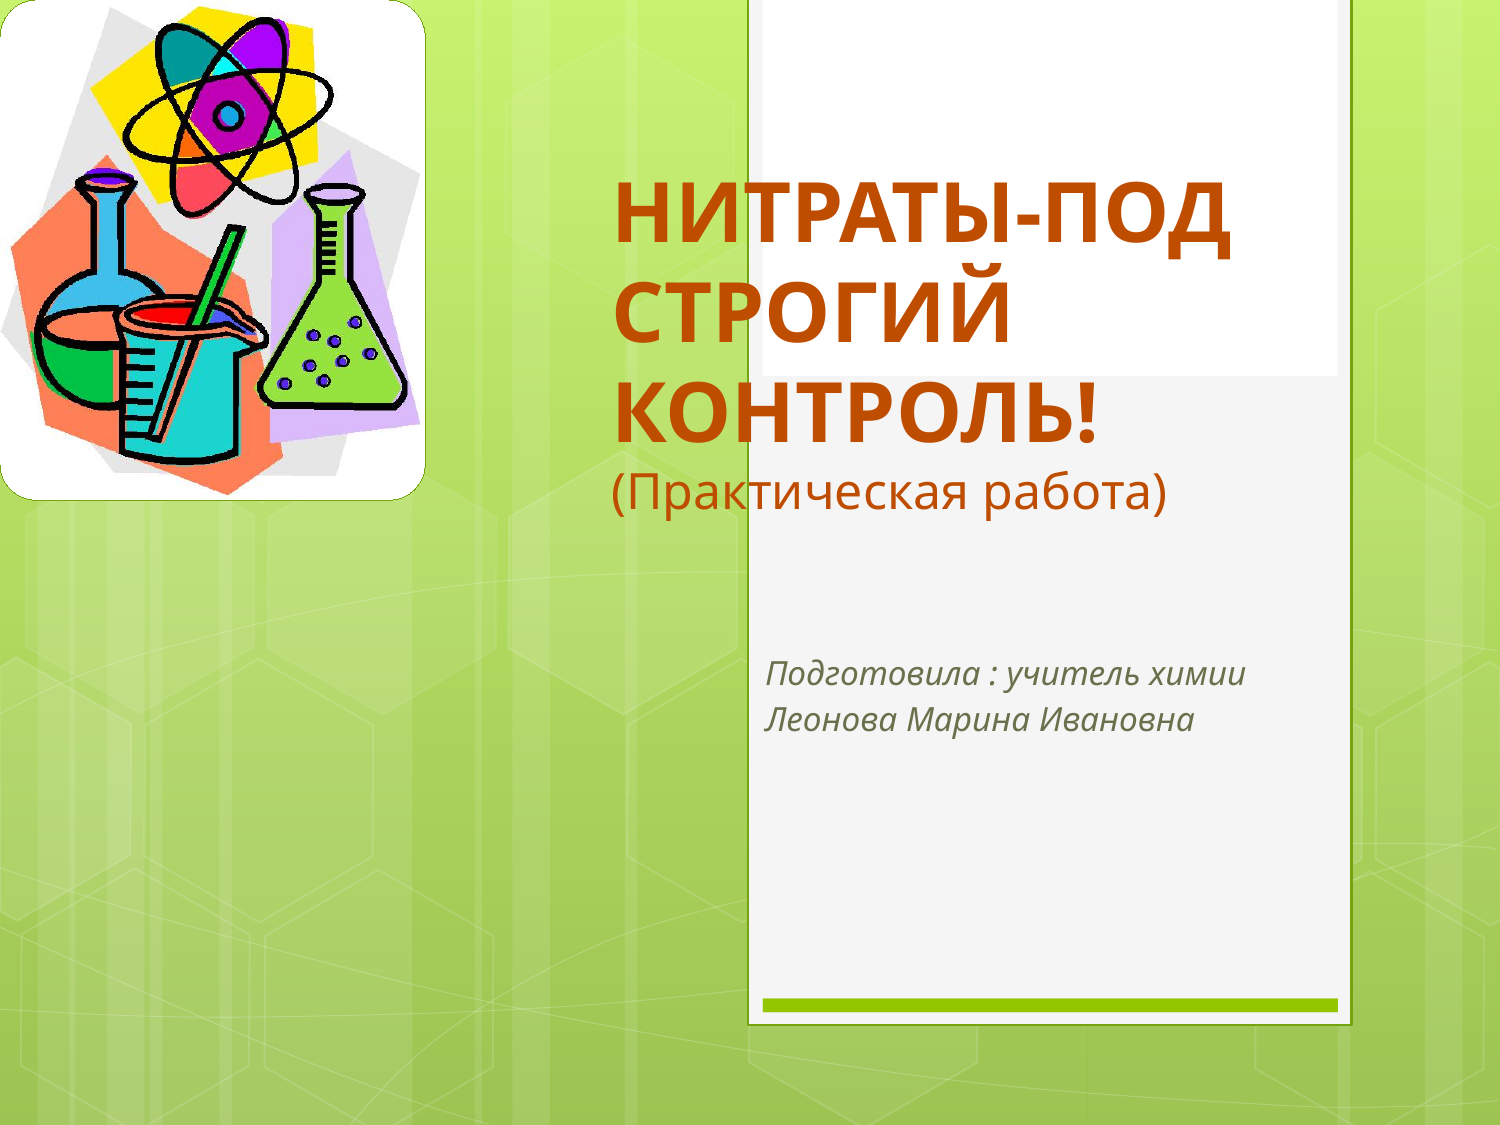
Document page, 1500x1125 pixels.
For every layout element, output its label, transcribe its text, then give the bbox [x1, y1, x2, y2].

picture [0, 0, 426, 501]
title НИТРАТЫ-ПОД СТРОГИЙ КОНТРОЛЬ! (Практическая работа) [596, 19, 1318, 528]
subtitle Подготовила : учитель химии Леонова Марина Ивановна [750, 597, 1329, 873]
